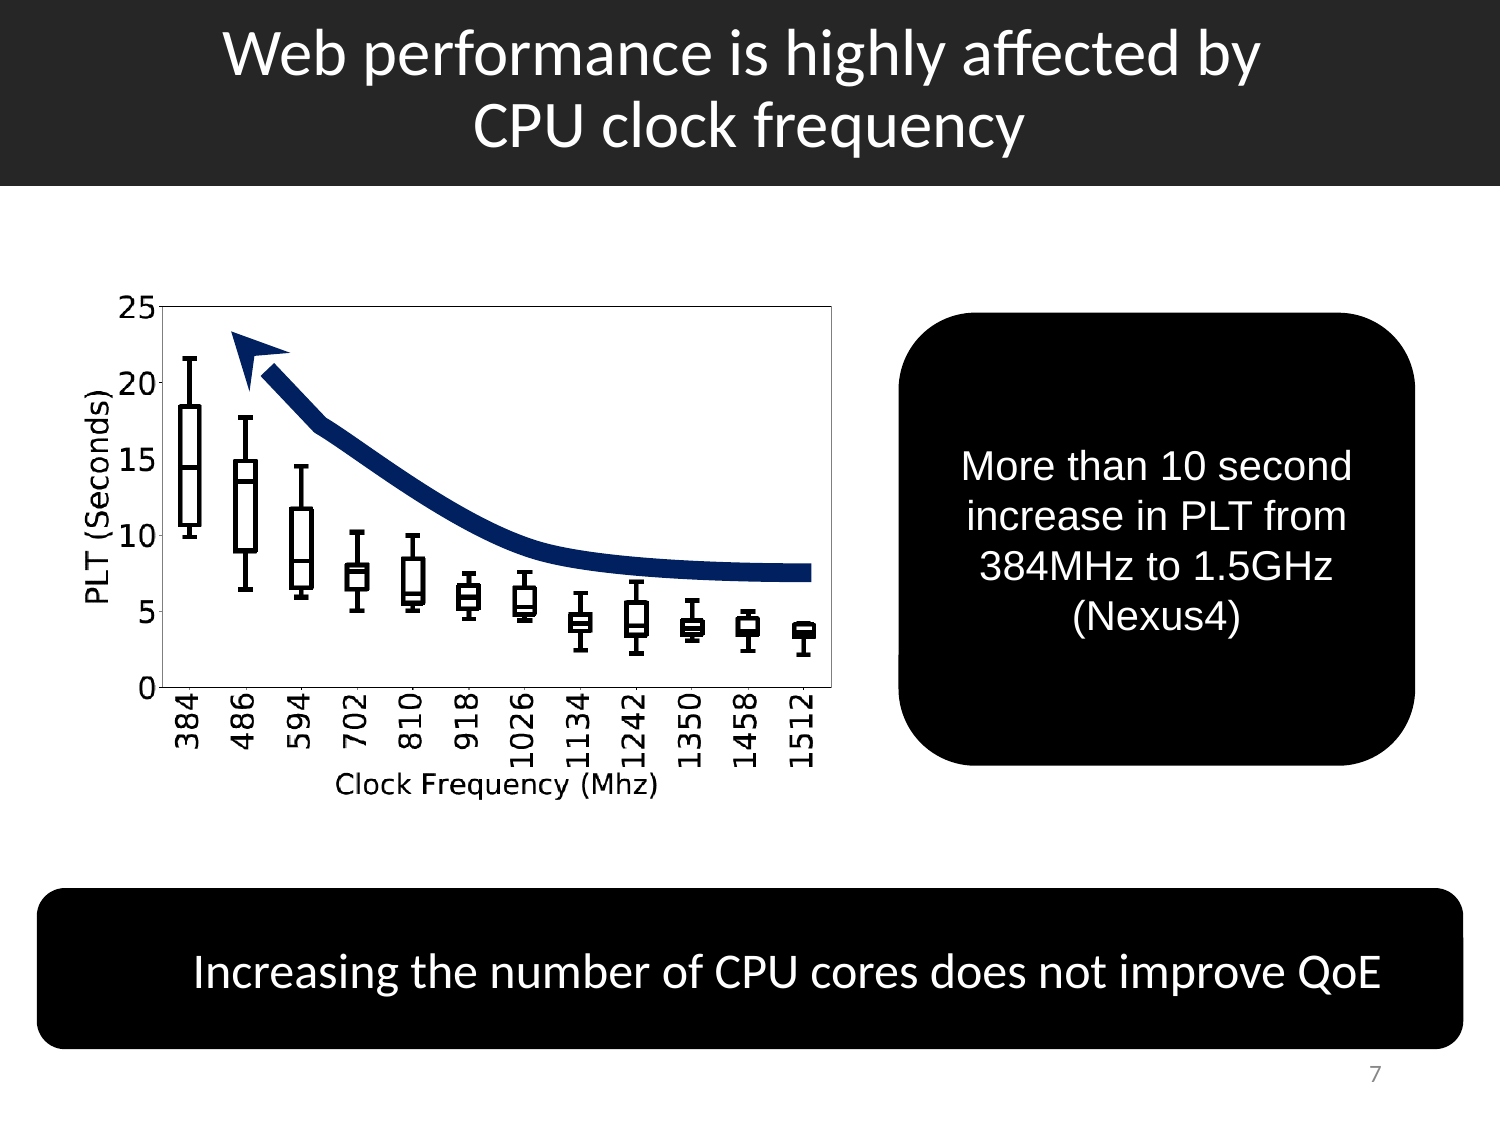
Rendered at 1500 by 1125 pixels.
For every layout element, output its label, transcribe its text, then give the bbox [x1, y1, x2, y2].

text_box Increasing the number of CPU cores does not improve QoE [36, 888, 1464, 1050]
title Web performance is highly affected by CPU clock frequency [0, 0, 1500, 186]
slide_number 7 [1059, 1042, 1397, 1103]
picture [67, 237, 847, 814]
text_box More than 10 second increase in PLT from 384MHz to 1.5GHz (Nexus4) [898, 312, 1416, 766]
